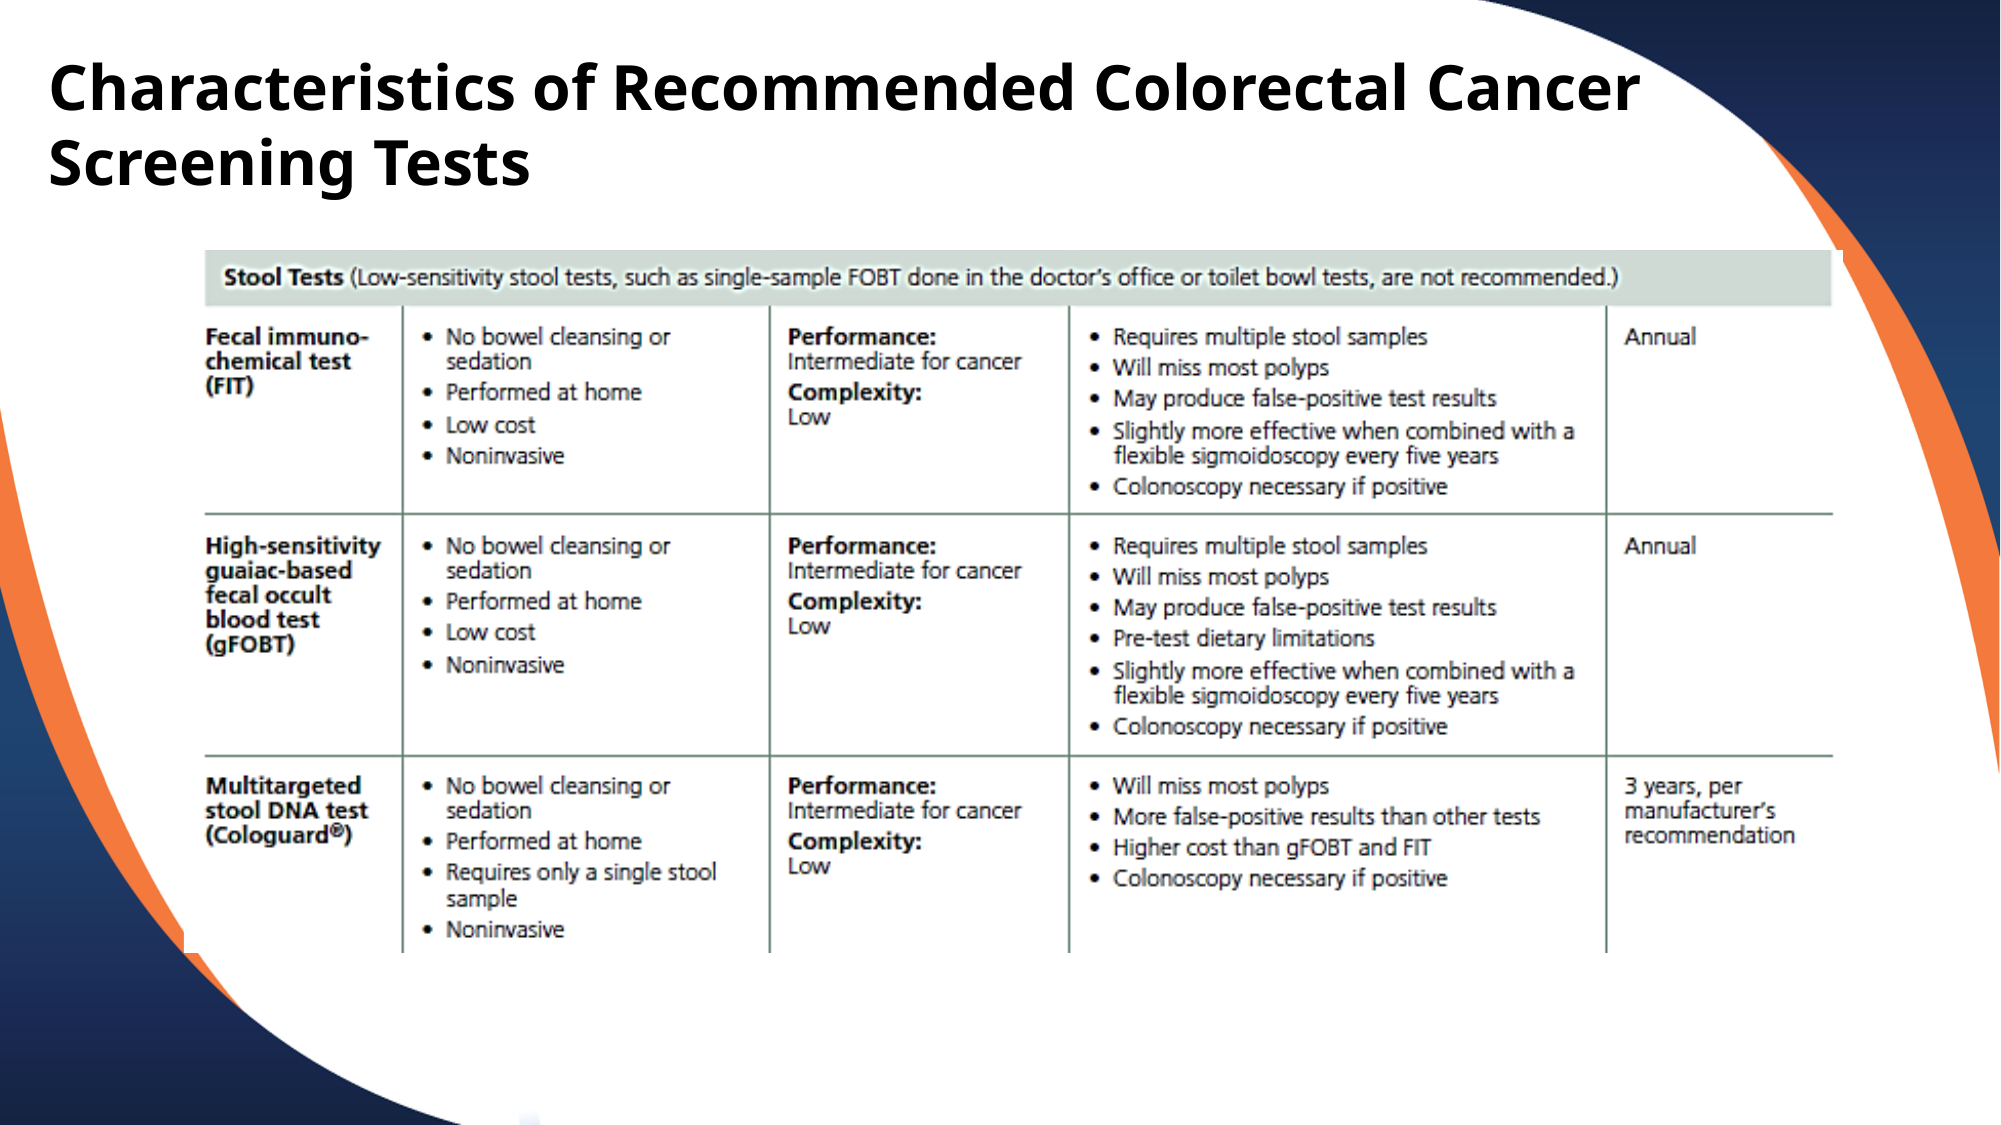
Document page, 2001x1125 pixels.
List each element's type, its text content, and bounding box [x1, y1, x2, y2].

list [183, 250, 1843, 953]
picture [0, 0, 2001, 1125]
text_box Characteristics of Recommended Colorectal Cancer Screening Tests [34, 40, 1714, 206]
